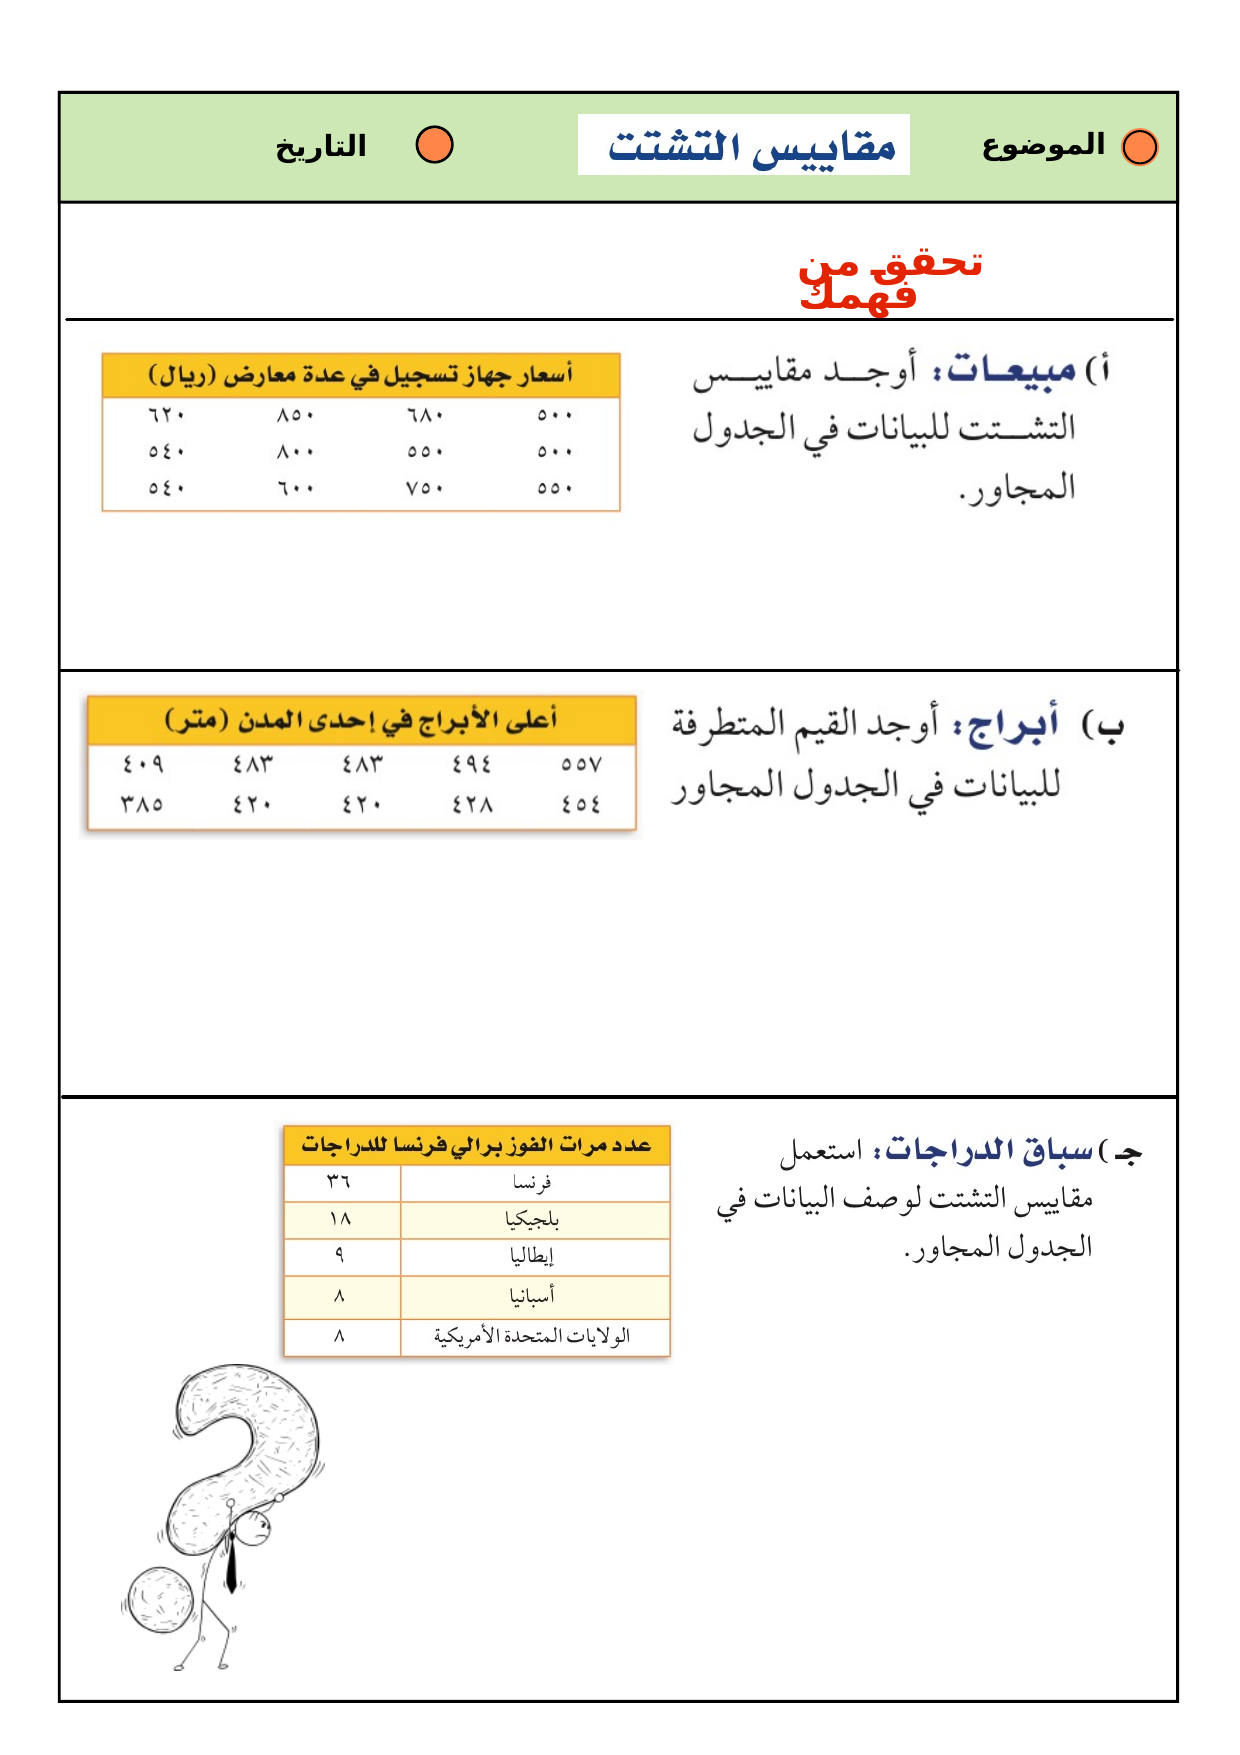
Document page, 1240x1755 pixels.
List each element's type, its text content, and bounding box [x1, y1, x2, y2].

text_box التاريخ [274, 133, 368, 163]
picture [673, 336, 1127, 514]
text_box [415, 125, 454, 164]
picture [667, 686, 1134, 830]
picture [120, 1112, 689, 1671]
text_box تحقق من فهمك [798, 250, 1114, 317]
text_box [61, 94, 1176, 200]
text_box [1120, 128, 1159, 167]
picture [709, 1112, 1157, 1287]
text_box الموضوع [981, 130, 1107, 161]
text_box [57, 204, 1180, 1703]
text_box [418, 128, 451, 161]
picture [78, 688, 646, 840]
text_box [1123, 131, 1157, 164]
picture [86, 324, 639, 526]
text_box [57, 90, 1180, 204]
picture [578, 114, 911, 175]
